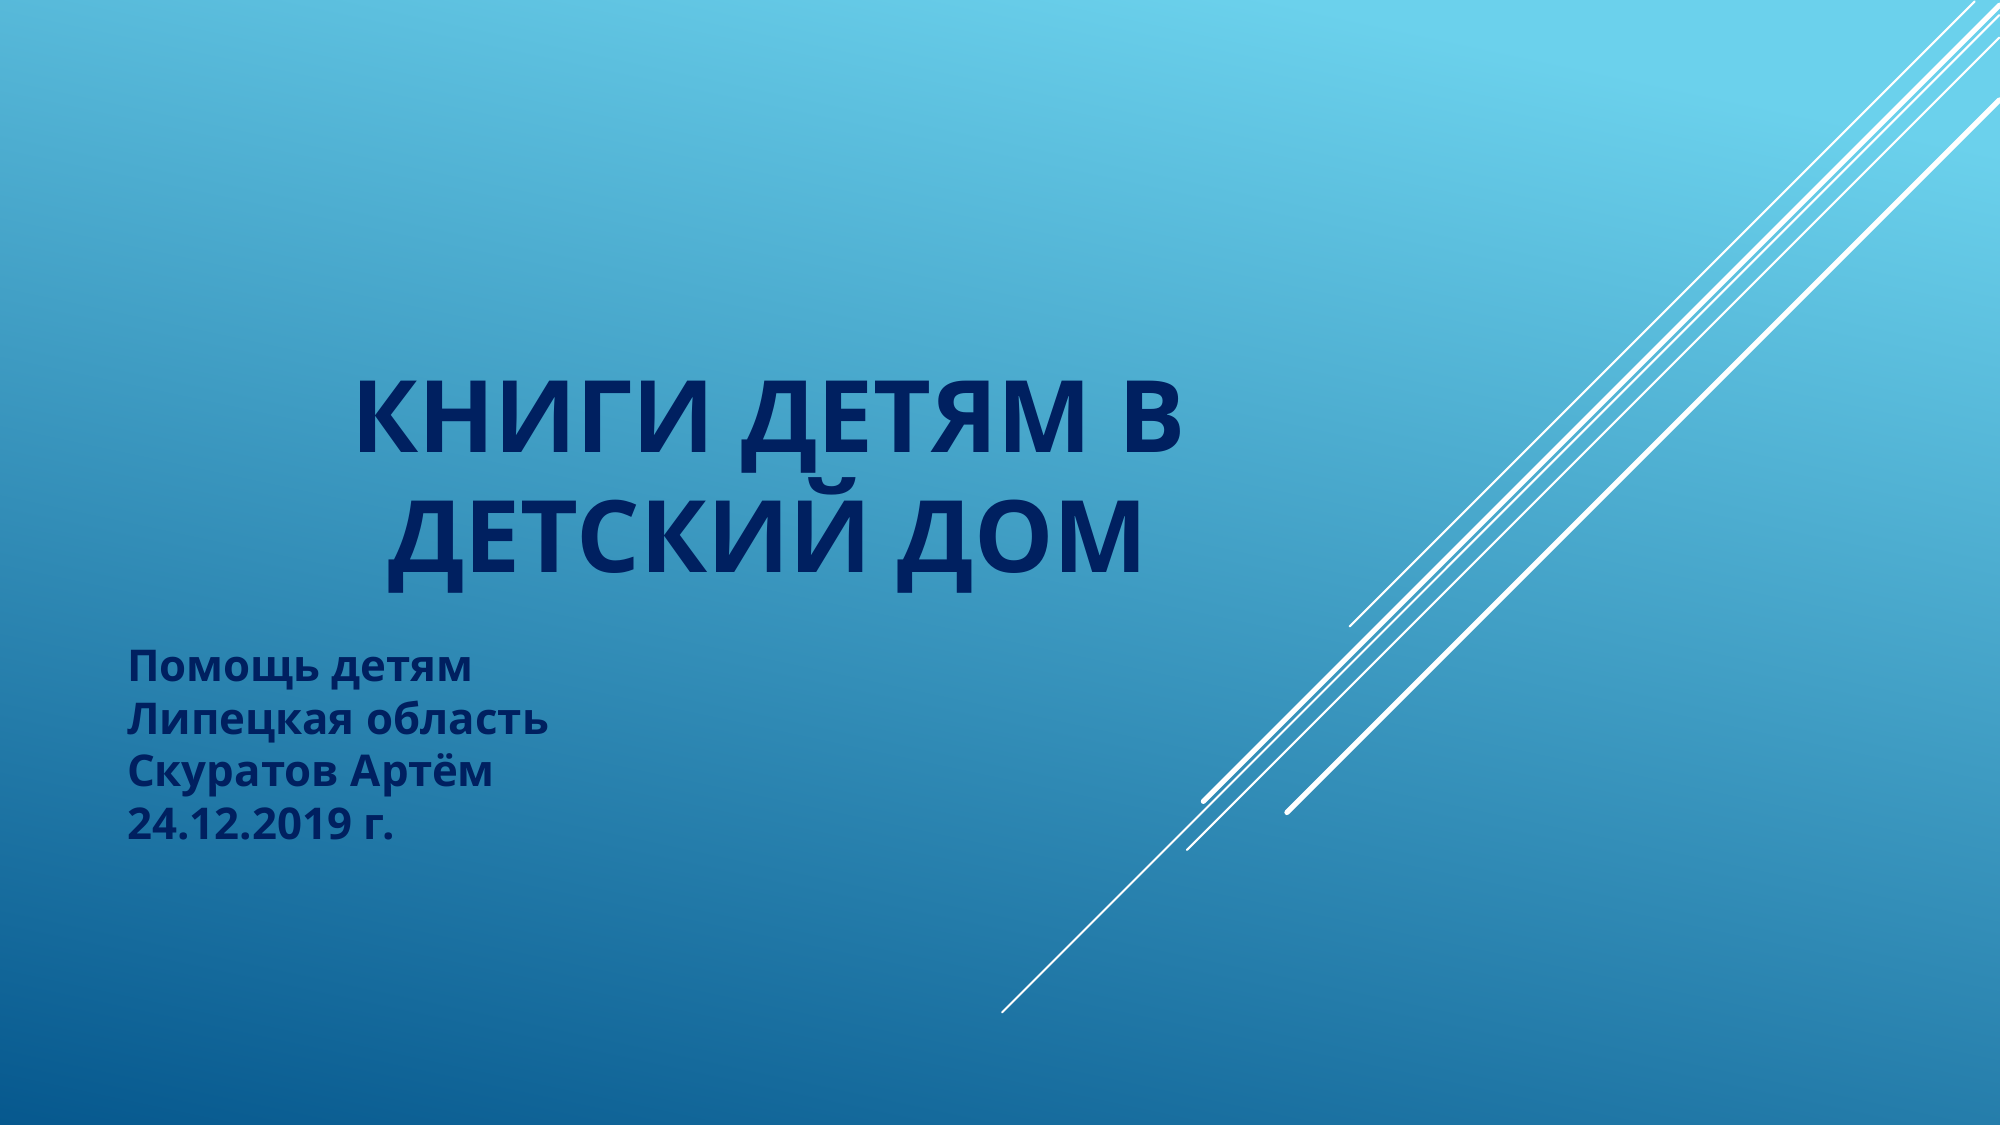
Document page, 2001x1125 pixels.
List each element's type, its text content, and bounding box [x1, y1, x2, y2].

subtitle Помощь детям Липецкая область Скуратов Артём 24.12.2019 г. [112, 630, 1163, 950]
title КНИГИ ДЕТЯМ В ДЕТСКИЙ ДОМ [112, 112, 1425, 600]
